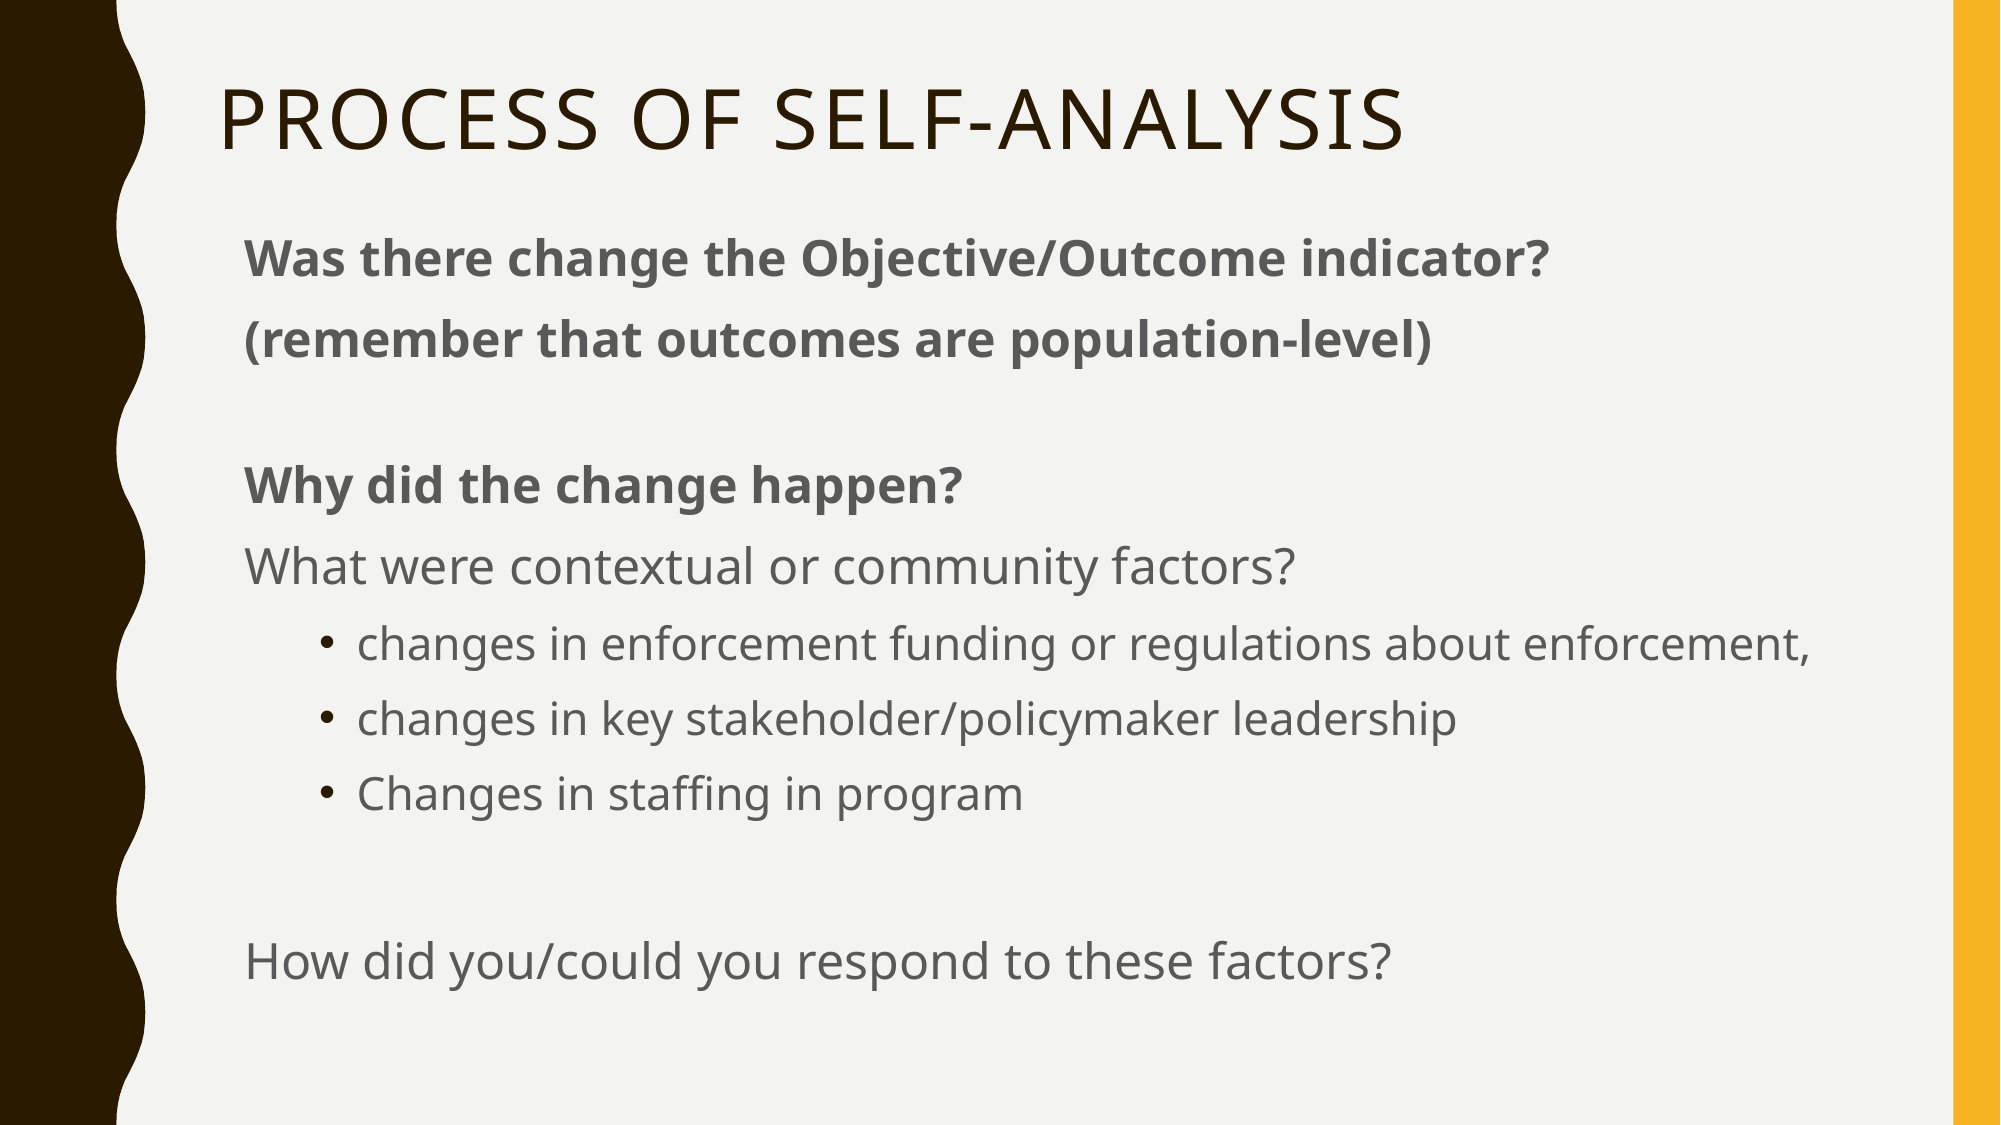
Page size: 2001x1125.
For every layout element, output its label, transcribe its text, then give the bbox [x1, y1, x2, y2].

title Process of self-analysis [202, 69, 1928, 288]
list Was there change the Objective/Outcome indicator? (remember that outcomes are population-level) Why did the change happen? What were contextual or community factors? changes in enforcement funding or regulations about enforcement, changes in key stakeholder/policymaker leadership Changes in staffing in program How did you/could you respond to these factors? [154, 213, 1842, 1125]
